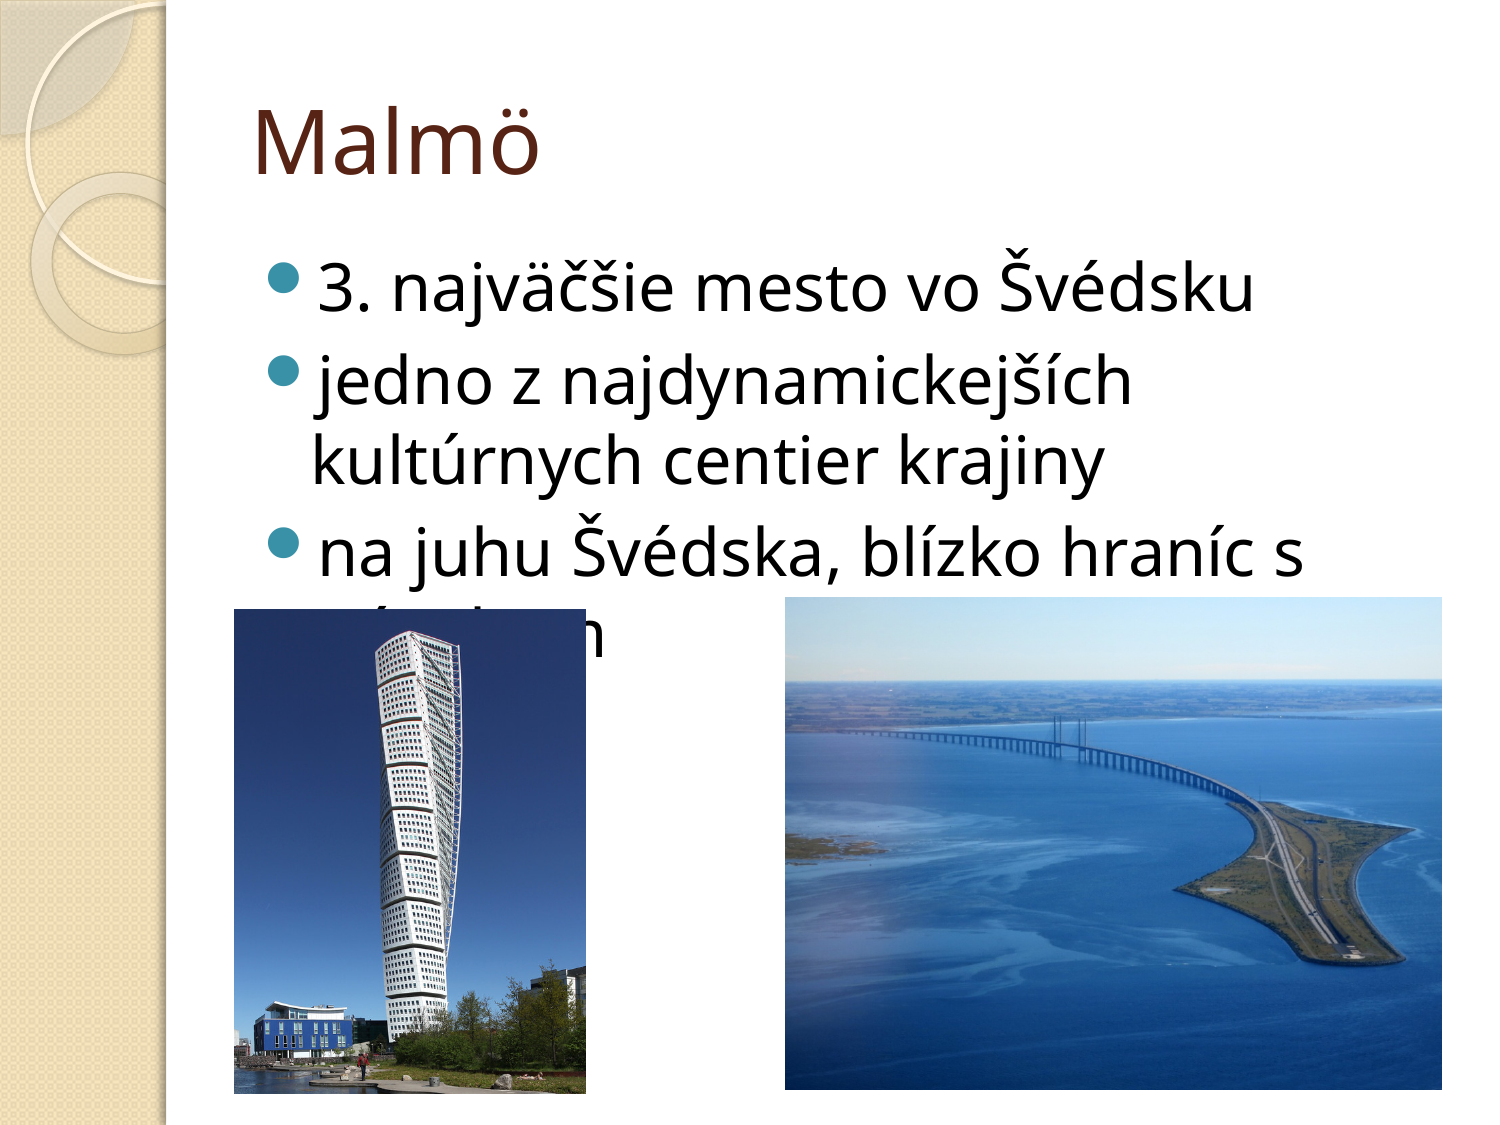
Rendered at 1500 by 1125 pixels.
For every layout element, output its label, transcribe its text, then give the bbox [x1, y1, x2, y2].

title Malmö [235, 45, 1466, 233]
picture [784, 597, 1442, 1090]
picture [234, 609, 587, 1094]
list 3. najväčšie mesto vo Švédsku jedno z najdynamickejších kultúrnych centier krajiny na juhu Švédska, blízko hraníc s Dánskom [235, 237, 1466, 1025]
